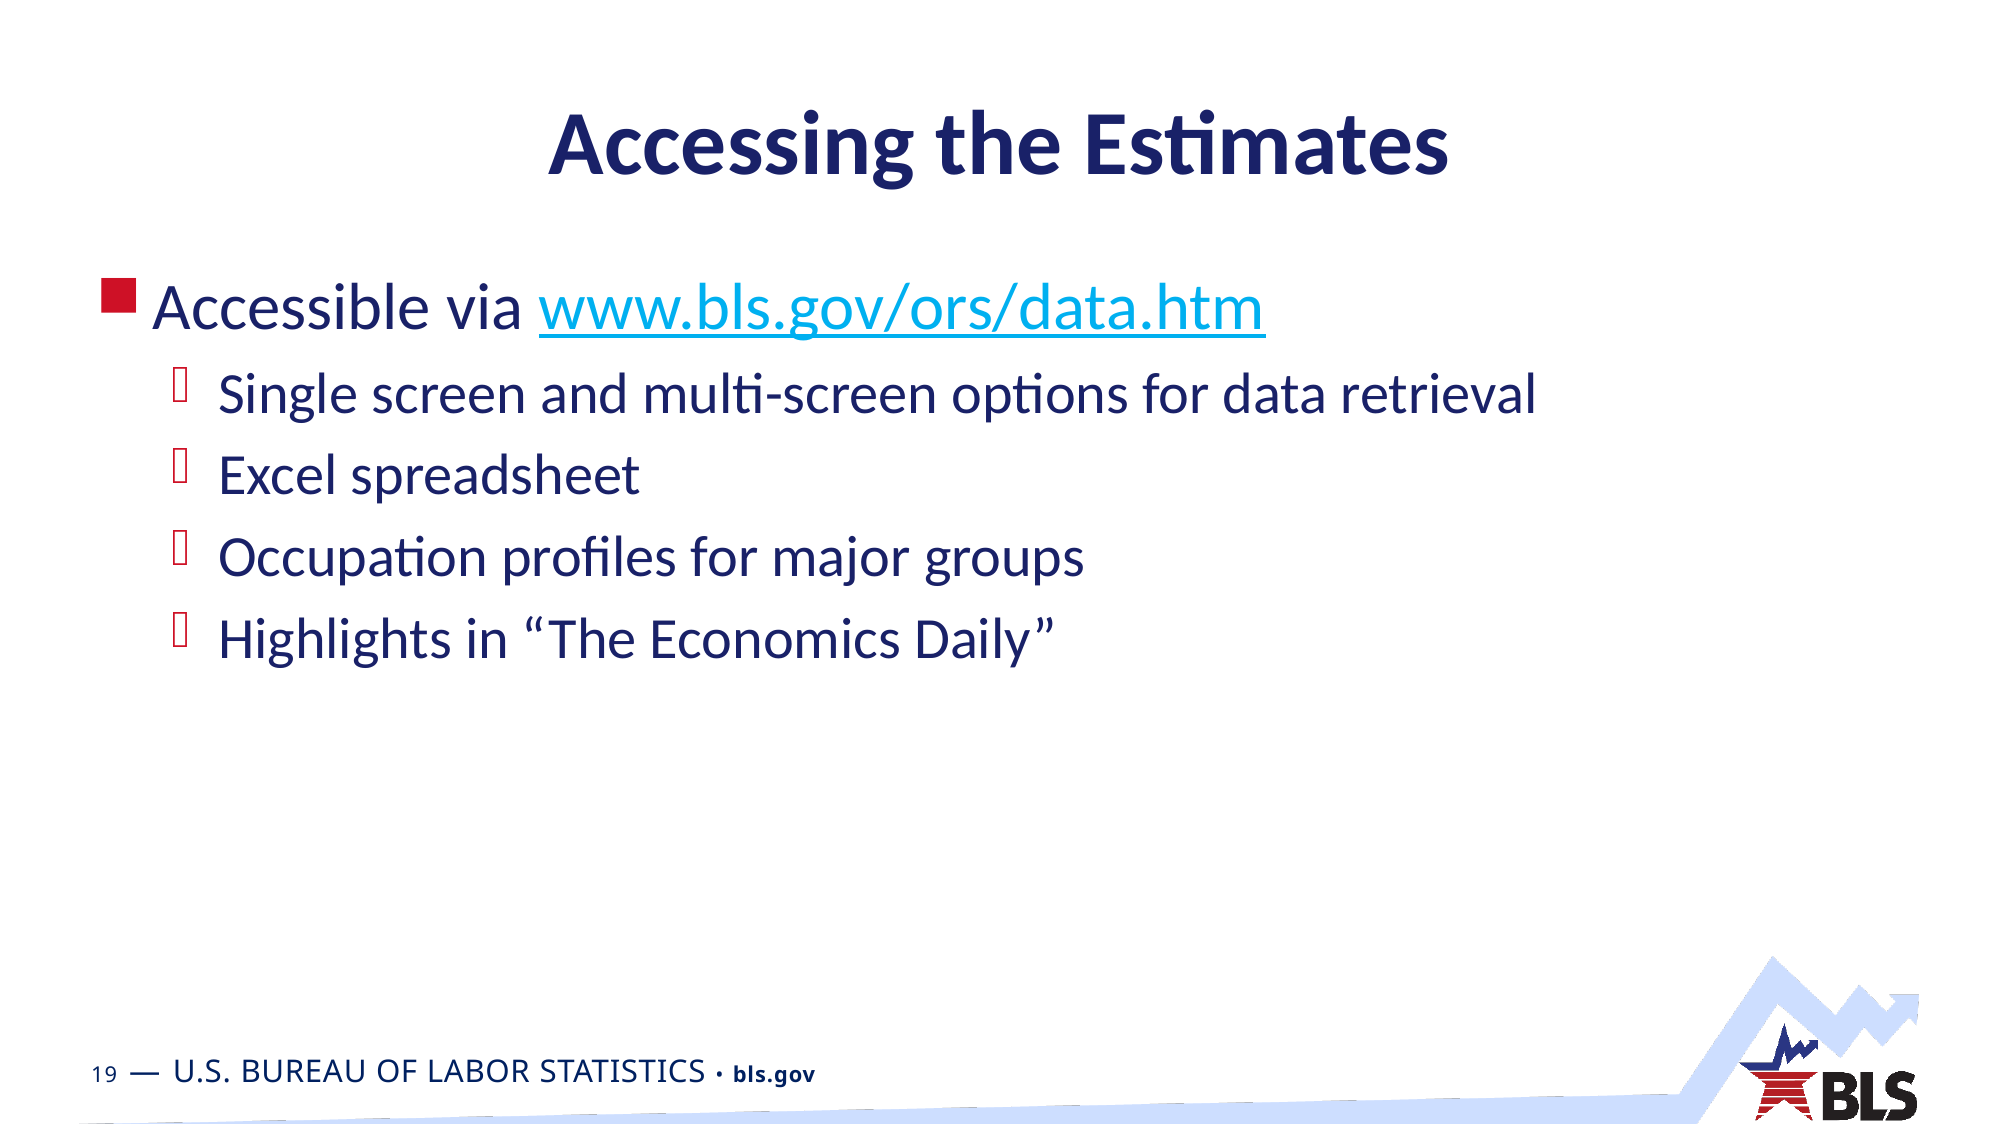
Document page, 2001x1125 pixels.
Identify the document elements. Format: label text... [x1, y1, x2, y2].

list Accessible via www.bls.gov/ors/data.htm Single screen and multi-screen options for data retrieval Excel spreadsheet Occupation profiles for major groups Highlights in “The Economics Daily” [80, 255, 1919, 1019]
picture [79, 956, 1919, 1124]
title Accessing the Estimates [80, 74, 1919, 208]
